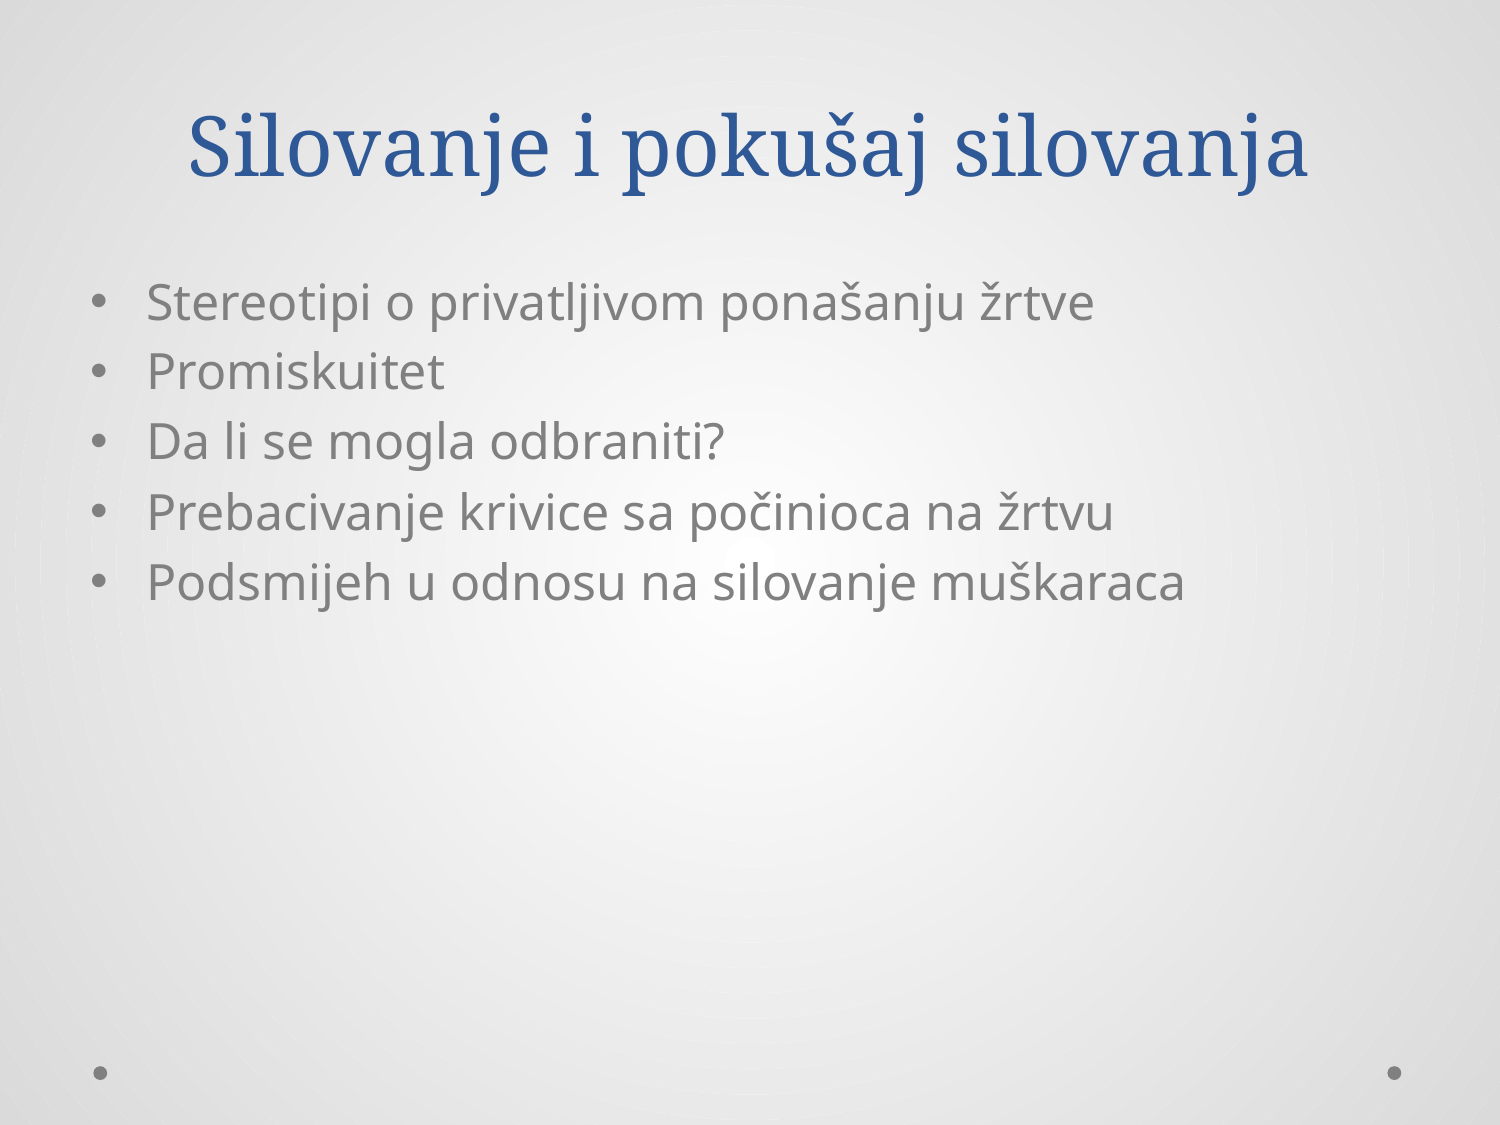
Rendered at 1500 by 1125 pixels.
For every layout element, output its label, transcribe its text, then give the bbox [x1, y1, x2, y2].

title Silovanje i pokušaj silovanja [75, 52, 1425, 201]
list Stereotipi o privatljivom ponašanju žrtve Promiskuitet Da li se mogla odbraniti? Prebacivanje krivice sa počinioca na žrtvu Podsmijeh u odnosu na silovanje muškaraca [75, 262, 1425, 1005]
